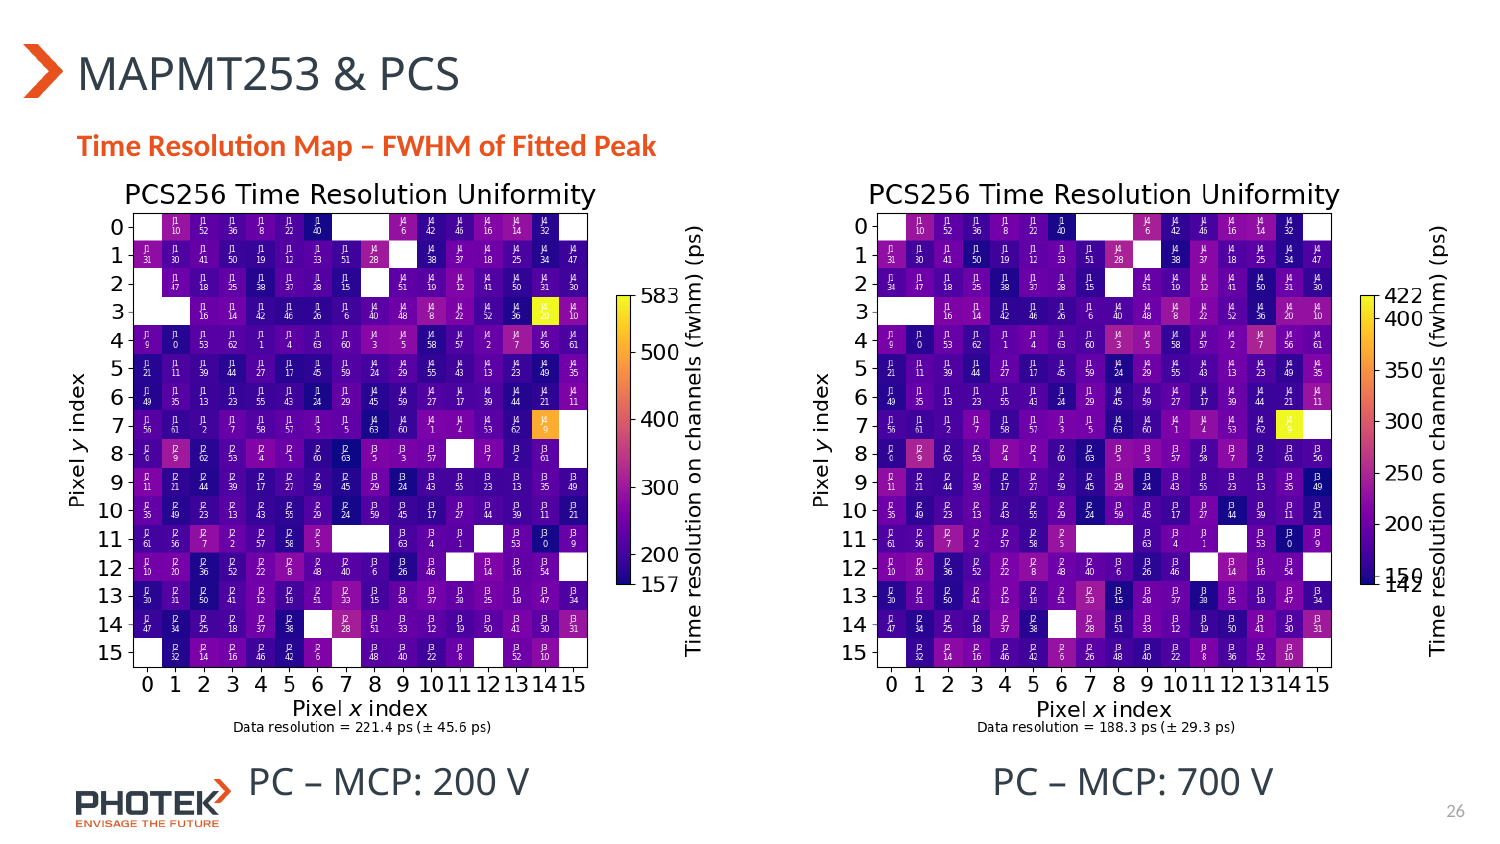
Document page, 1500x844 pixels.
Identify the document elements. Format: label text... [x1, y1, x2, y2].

title MAPMT253 & PCS [76, 45, 1424, 103]
picture [52, 169, 725, 746]
picture [796, 169, 1469, 746]
slide_number 25 [1411, 790, 1500, 827]
text_box PC – MCP: 700 V [977, 754, 1289, 810]
text_box PC – MCP: 200 V [233, 754, 545, 810]
picture [76, 779, 231, 827]
text_box Time Resolution Map – FWHM of Fitted Peak [76, 125, 1199, 173]
picture [23, 44, 63, 98]
